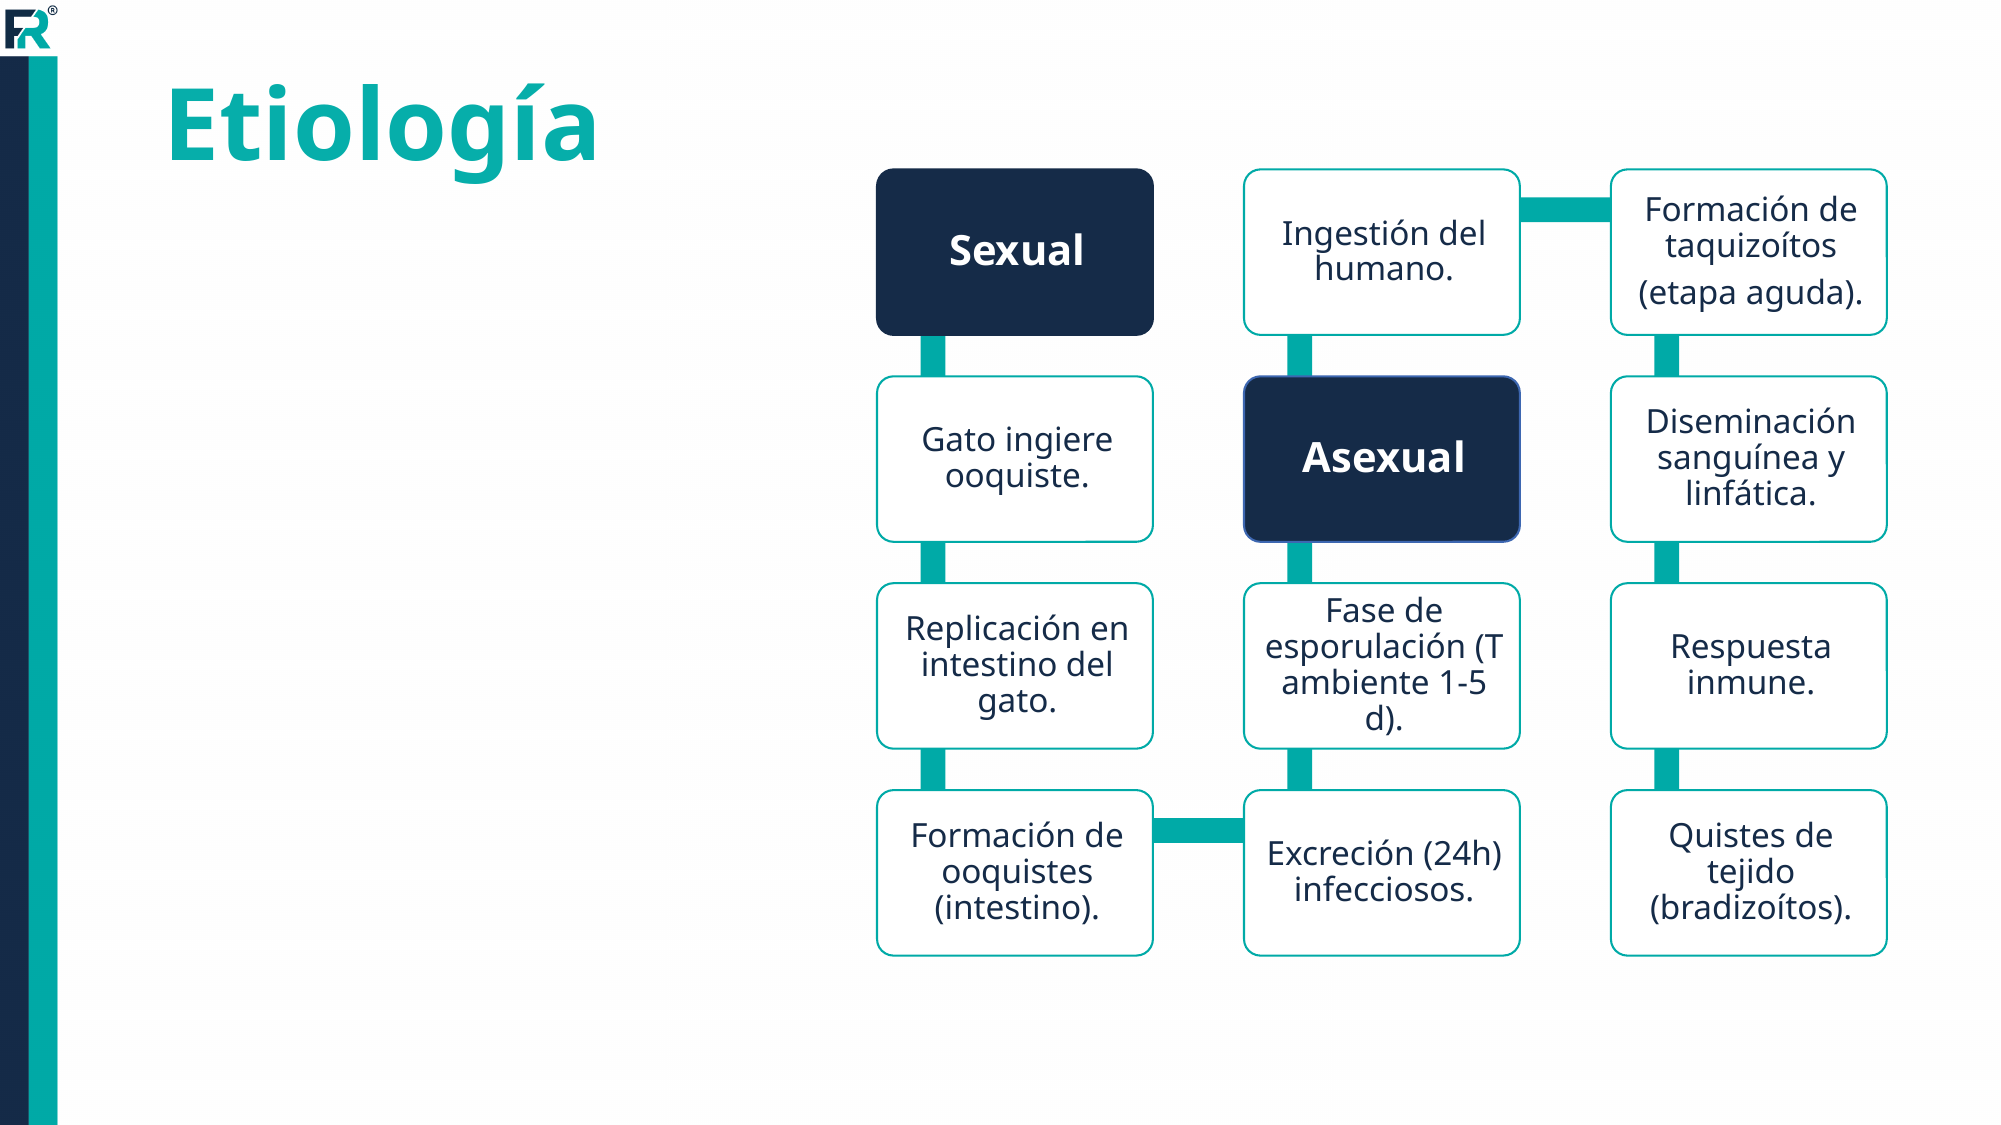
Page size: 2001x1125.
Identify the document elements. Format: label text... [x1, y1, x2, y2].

title Etiología [63, 57, 703, 199]
picture [0, 0, 2001, 1125]
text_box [658, 168, 2000, 956]
